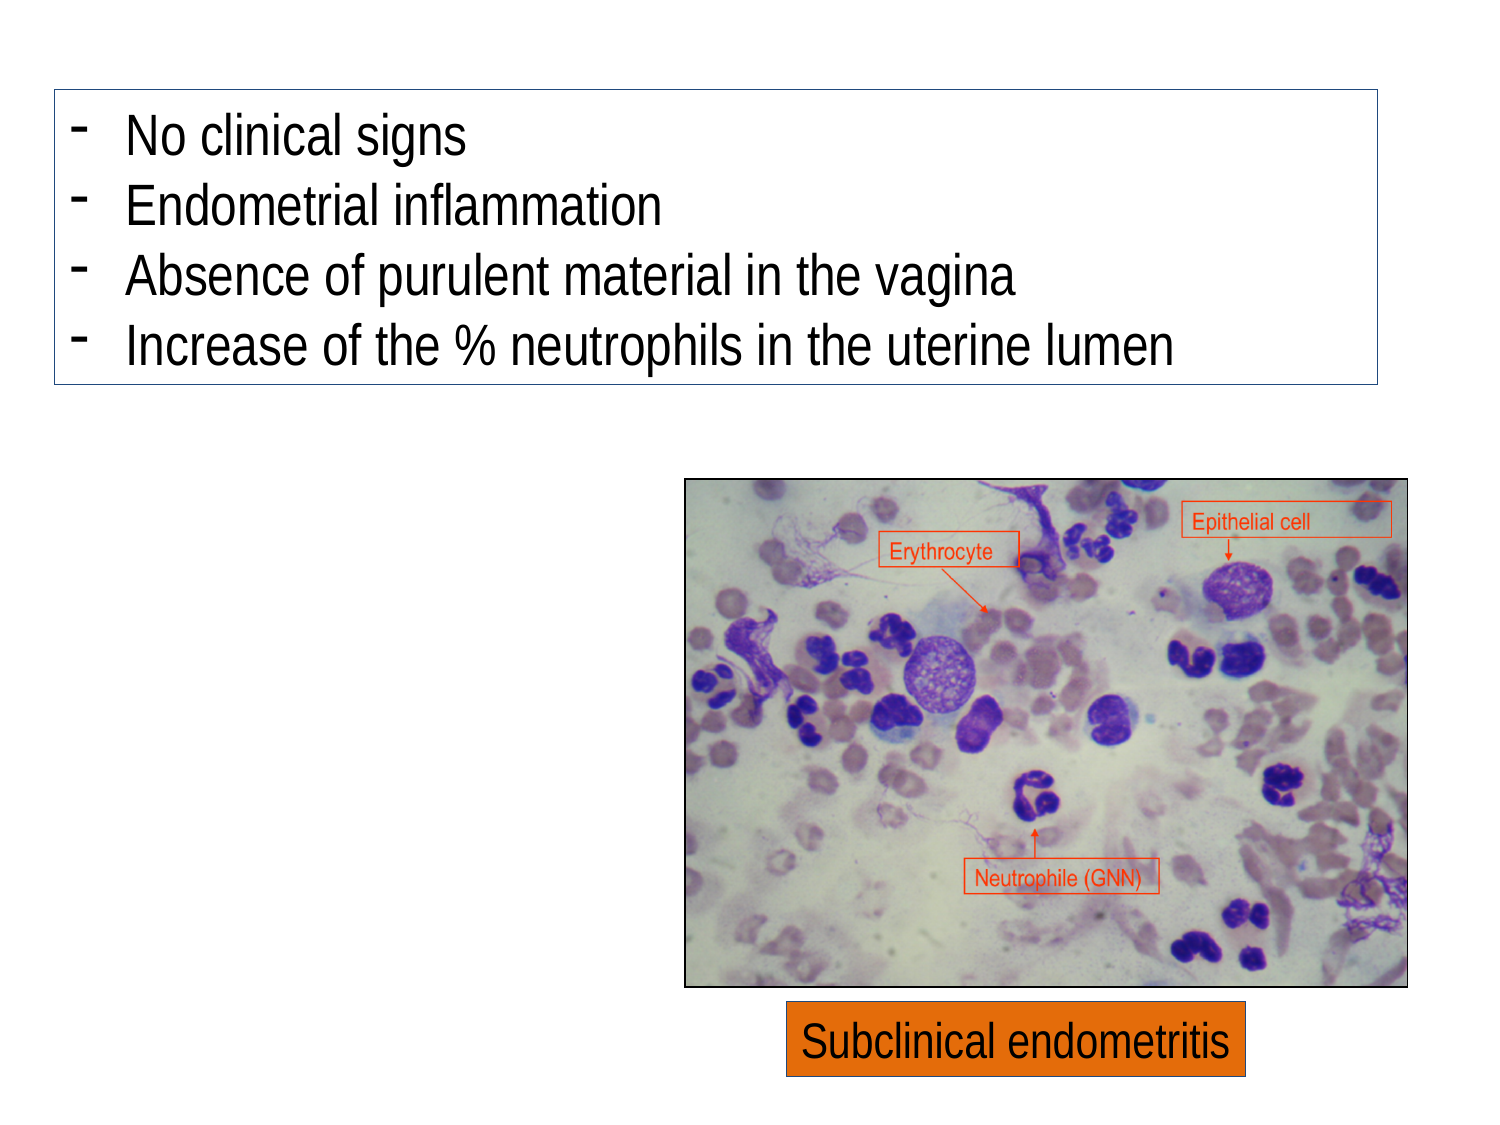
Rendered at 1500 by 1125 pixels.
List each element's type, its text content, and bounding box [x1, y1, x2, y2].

text_box No clinical signs Endometrial inflammation Absence of purulent material in the vagina Increase of the % neutrophils in the uterine lumen [54, 89, 1378, 385]
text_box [685, 479, 1407, 1078]
